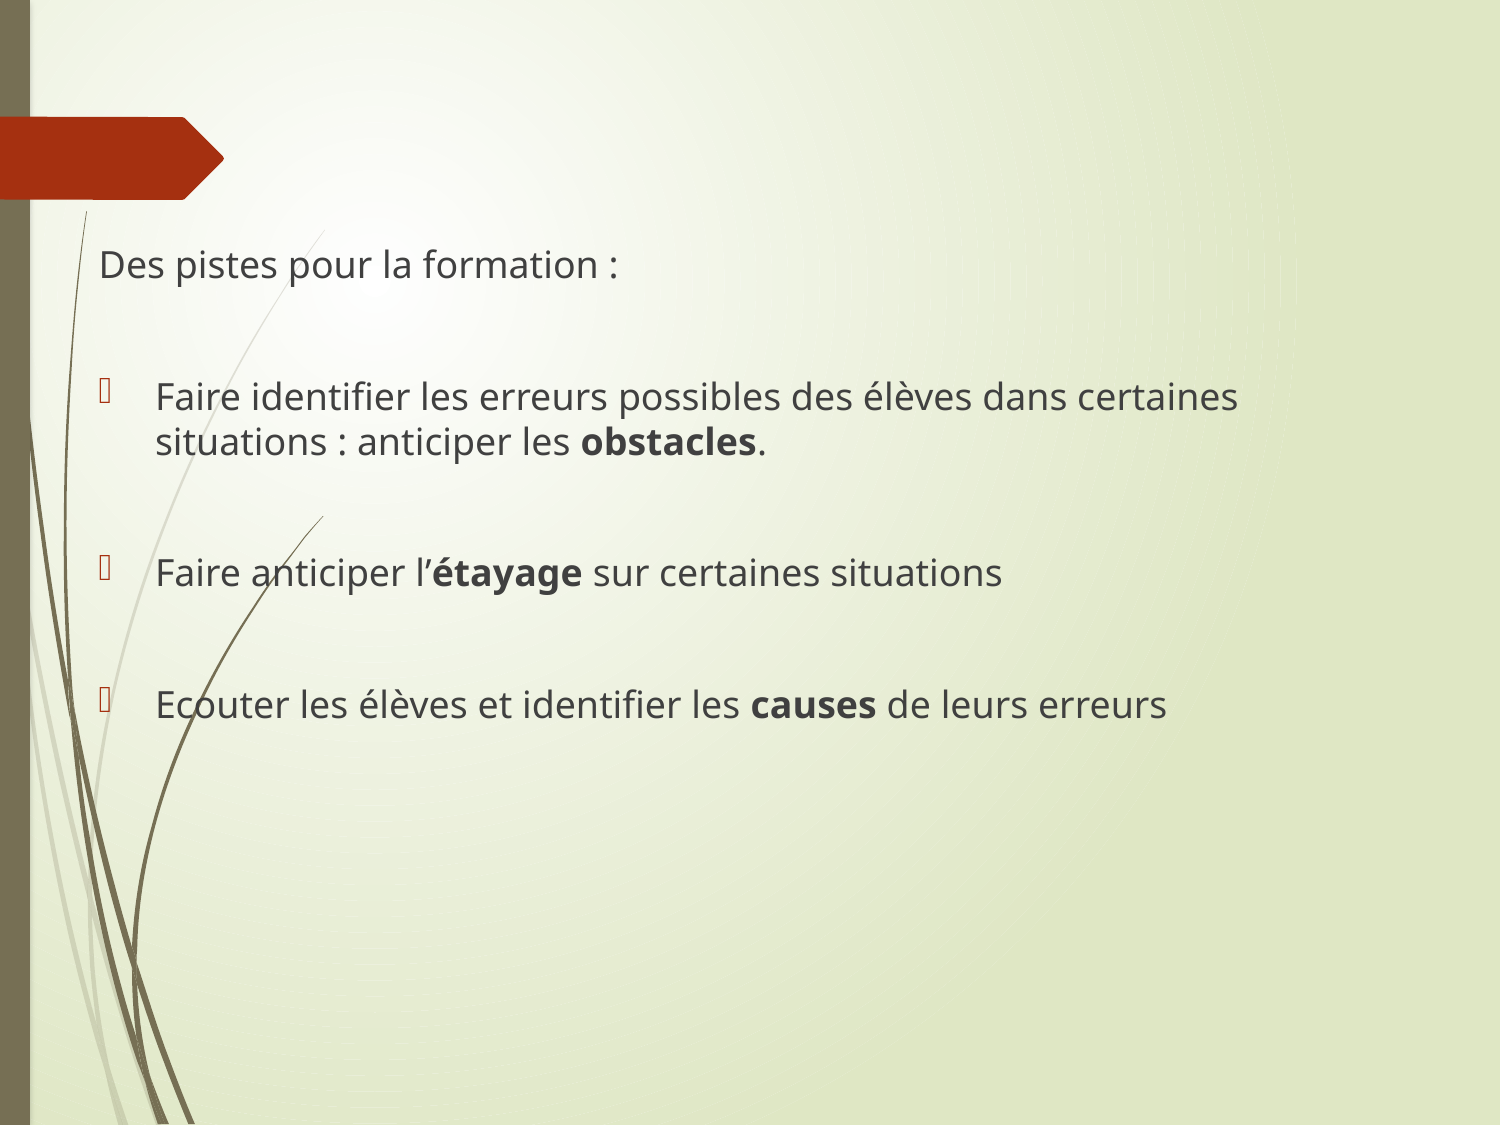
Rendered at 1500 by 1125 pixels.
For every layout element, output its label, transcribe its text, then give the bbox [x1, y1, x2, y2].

list Des pistes pour la formation : Faire identifier les erreurs possibles des élèves dans certaines situations : anticiper les obstacles. Faire anticiper l’étayage sur certaines situations Ecouter les élèves et identifier les causes de leurs erreurs [83, 233, 1434, 976]
